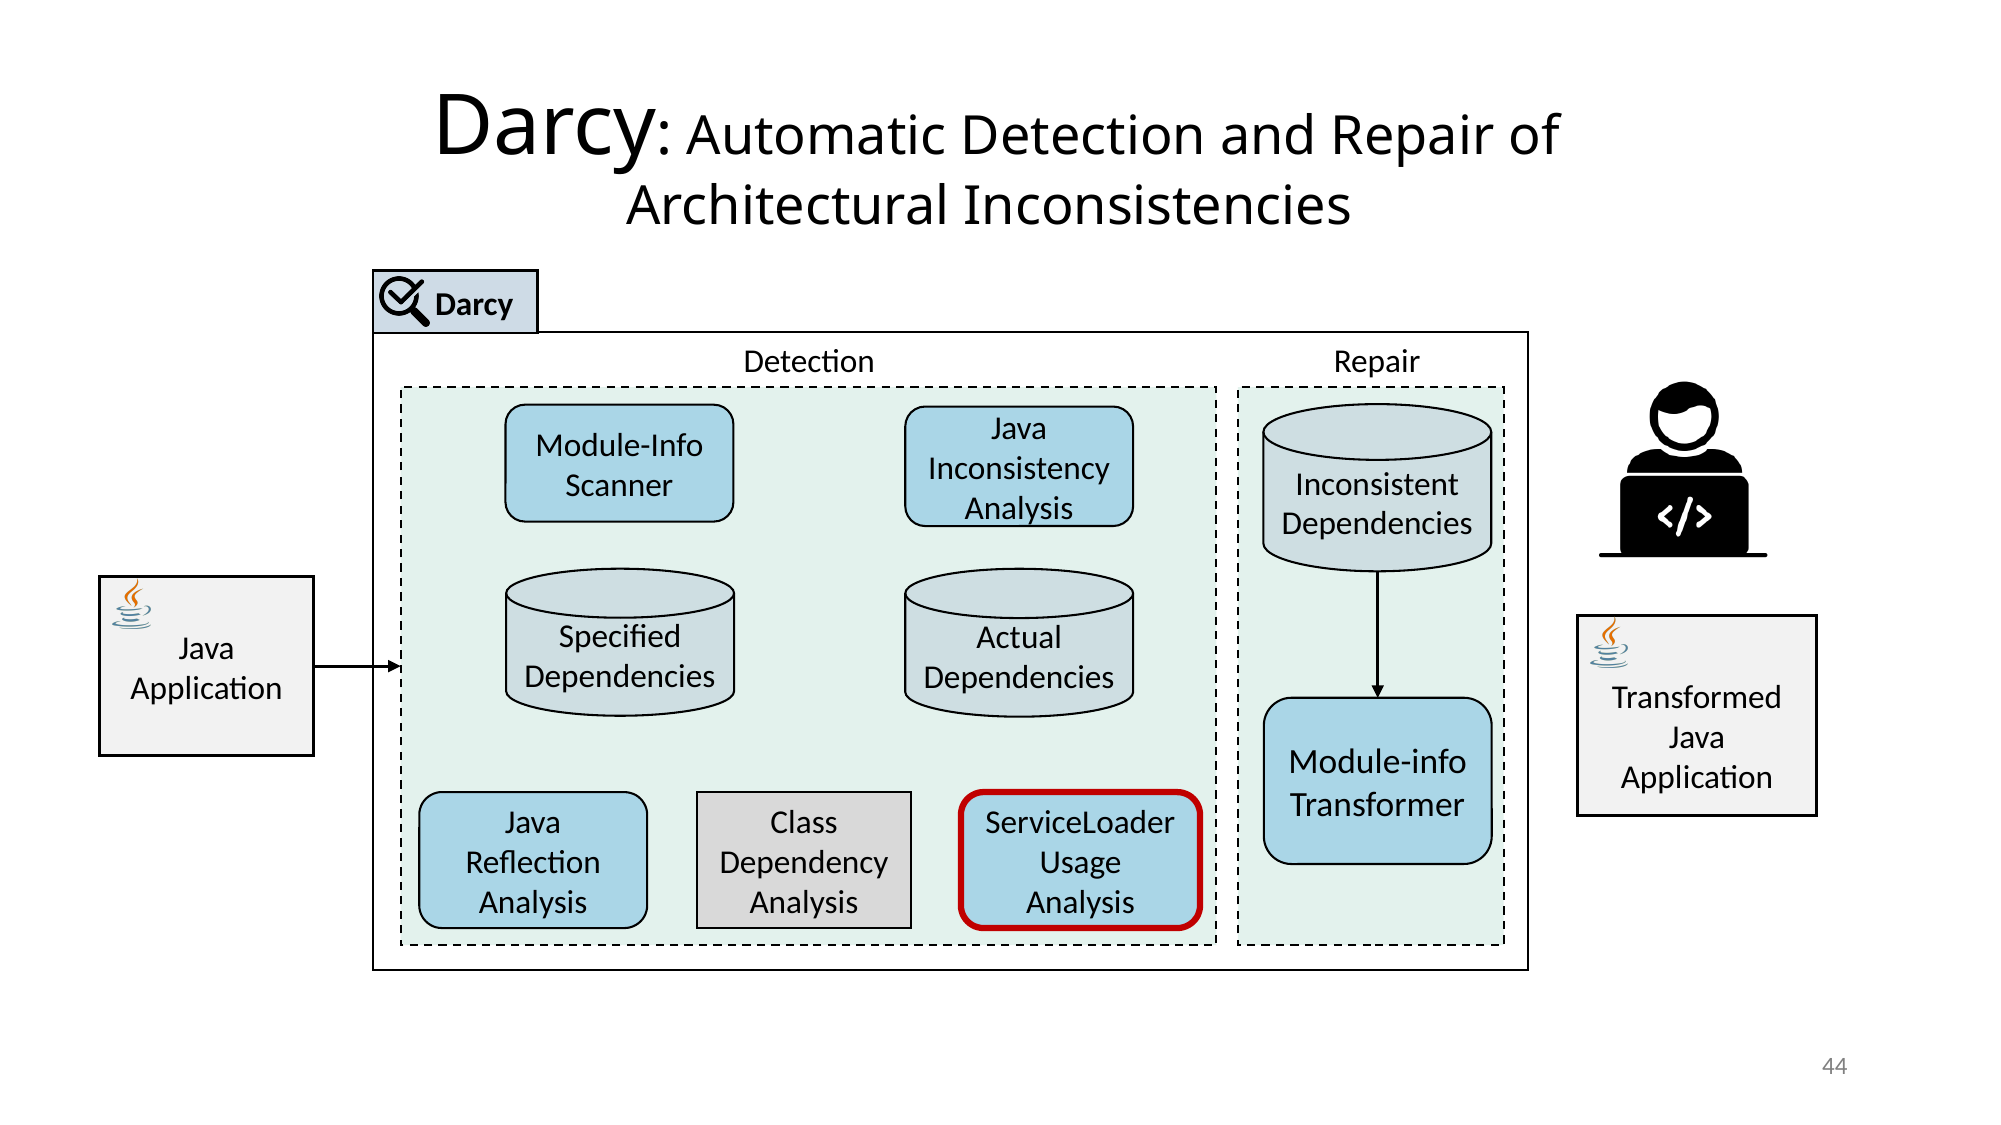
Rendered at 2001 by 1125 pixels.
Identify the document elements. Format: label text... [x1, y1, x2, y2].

text_box [959, 791, 1202, 930]
text_box Detection [728, 332, 891, 387]
text_box Module-Info Scanner [504, 403, 735, 523]
text_box [1237, 386, 1505, 946]
text_box Specified Dependencies [505, 567, 736, 717]
text_box Java Inconsistency Analysis [904, 405, 1135, 528]
picture [1592, 379, 1773, 560]
picture [112, 578, 151, 629]
text_box Repair [1319, 332, 1436, 387]
text_box Class Dependency Analysis [696, 791, 912, 929]
picture [1590, 616, 1628, 668]
picture [379, 276, 430, 327]
text_box Inconsistent Dependencies [1262, 403, 1493, 573]
text_box [372, 331, 1529, 971]
text_box Java Application [99, 576, 315, 756]
text_box 44 [1412, 1042, 1863, 1103]
text_box Java Reflection Analysis [418, 791, 649, 930]
text_box Actual Dependencies [904, 567, 1135, 718]
text_box Darcy [372, 269, 539, 334]
text_box Darcy: Automatic Detection and Repair of Architectural Inconsistencies [321, 62, 1672, 245]
text_box Module-info Transformer [1262, 696, 1493, 866]
text_box Transformed Java Application [1577, 614, 1817, 817]
